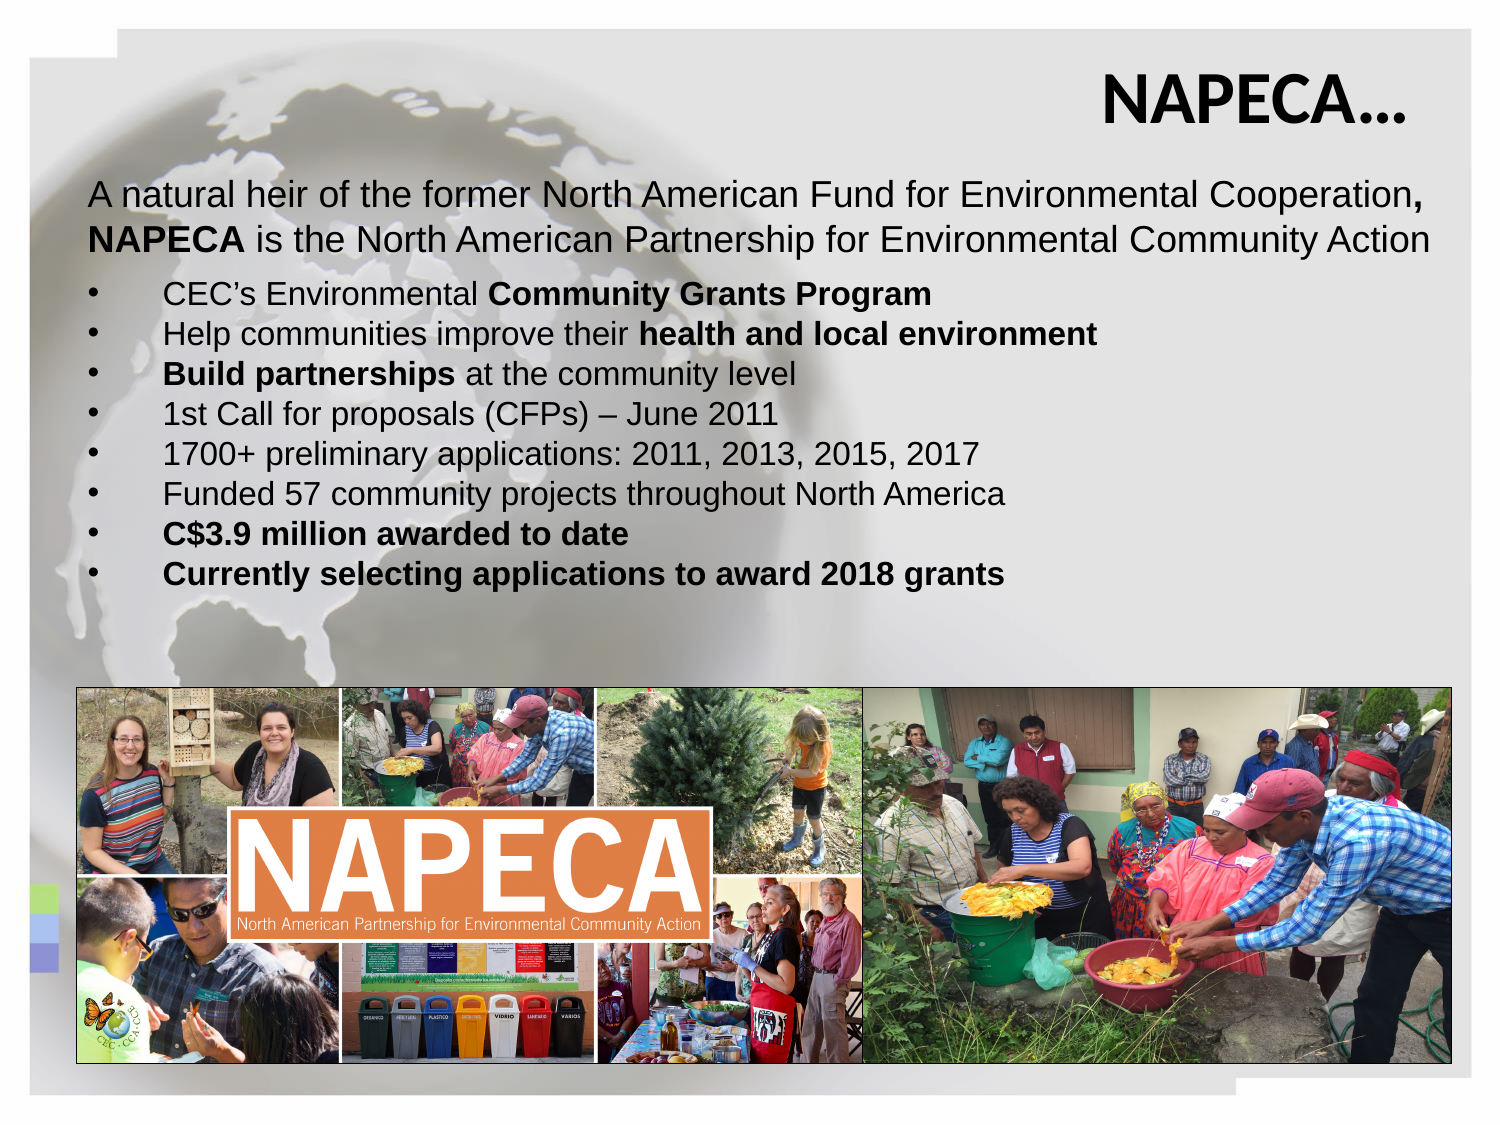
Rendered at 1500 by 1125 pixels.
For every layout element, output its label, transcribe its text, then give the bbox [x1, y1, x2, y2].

text_box A natural heir of the former North American Fund for Environmental Cooperation, NAPECA is the North American Partnership for Environmental Community Action CEC’s Environmental Community Grants Program Help communities improve their health and local environment Build partnerships at the community level 1st Call for proposals (CFPs) – June 2011 1700+ preliminary applications: 2011, 2013, 2015, 2017 Funded 57 community projects throughout North America C$3.9 million awarded to date Currently selecting applications to award 2018 grants [72, 162, 1448, 600]
title NAPECA… [112, 24, 1426, 163]
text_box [76, 687, 1452, 1064]
picture [0, 0, 1500, 1125]
